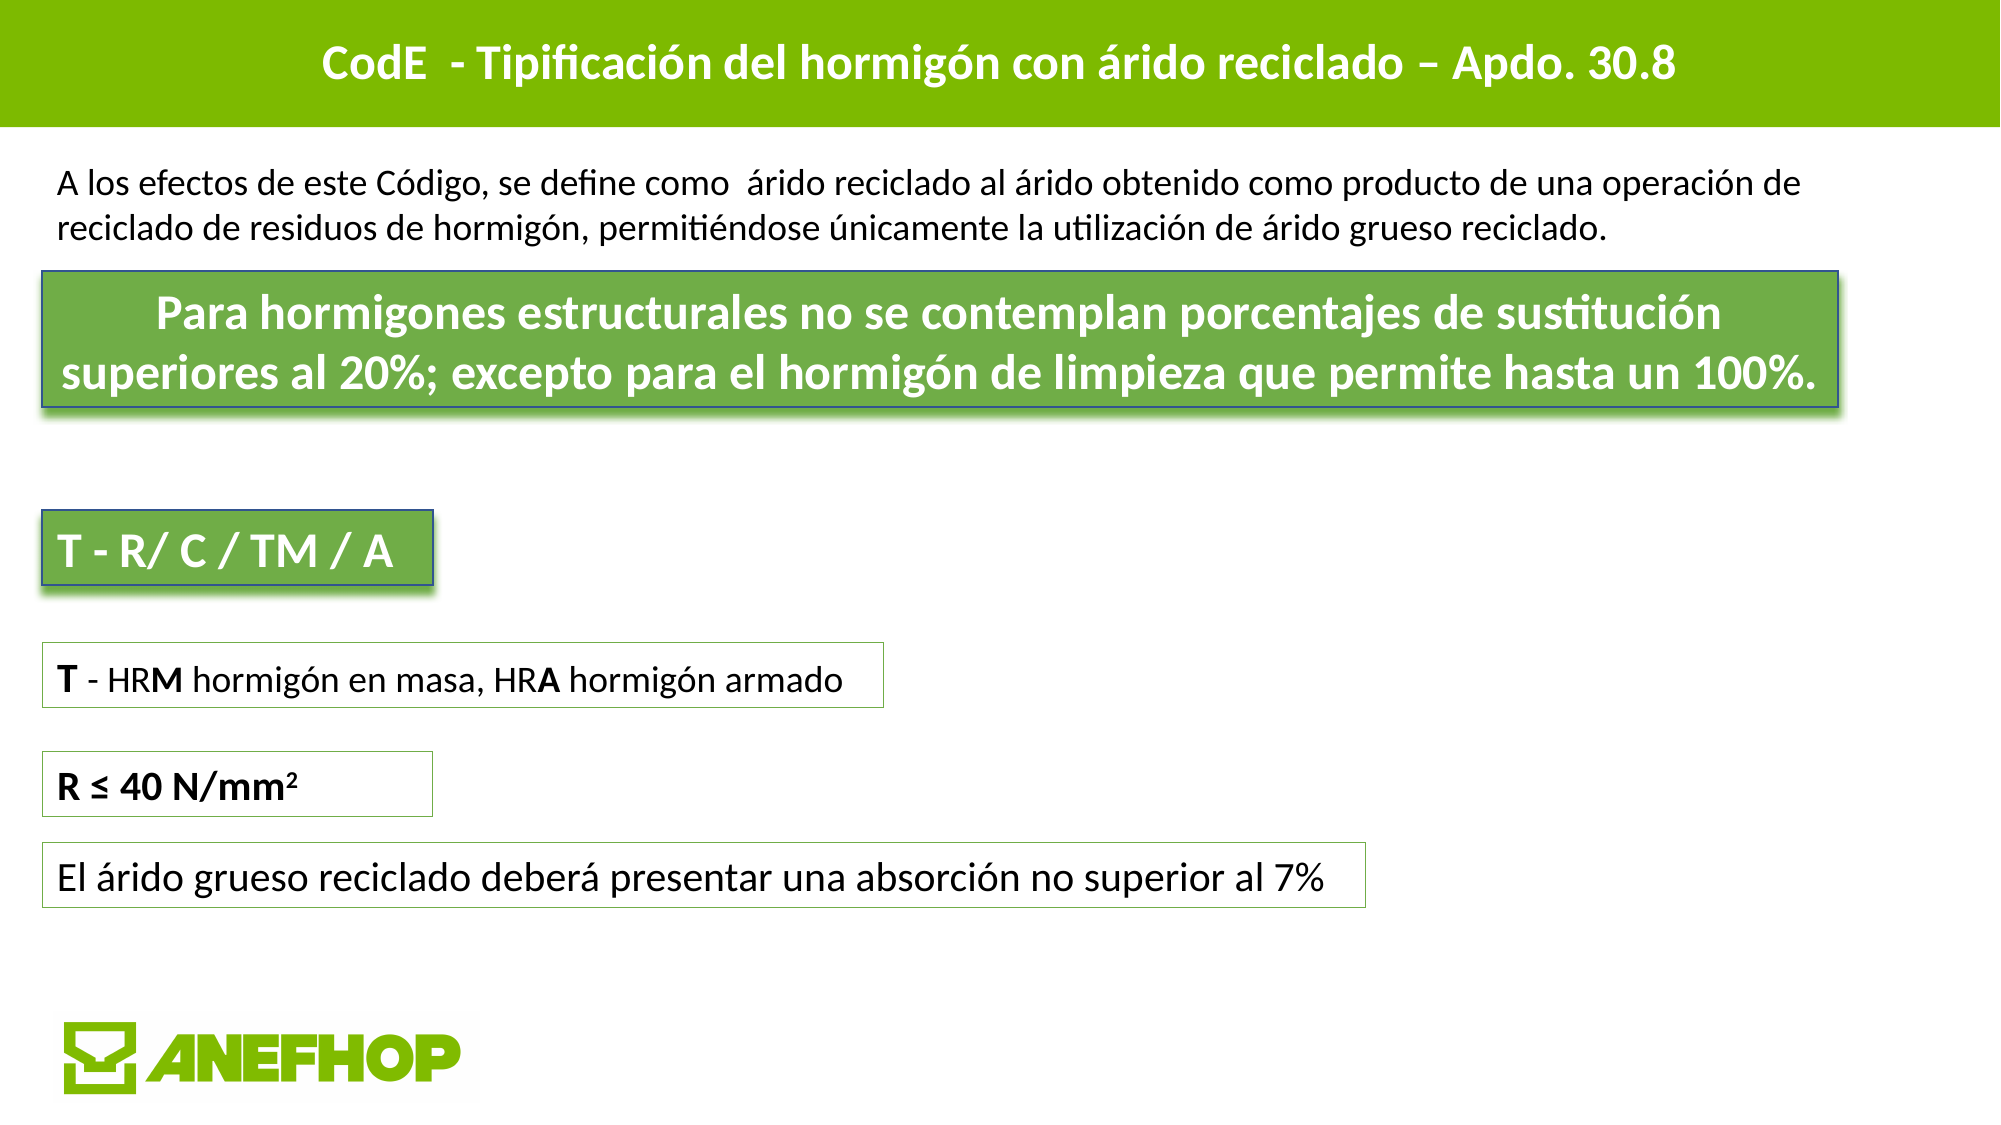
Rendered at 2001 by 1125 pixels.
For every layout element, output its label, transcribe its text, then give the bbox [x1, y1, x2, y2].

text_box T - HRM hormigón en masa, HRA hormigón armado [42, 642, 884, 708]
picture [53, 1011, 480, 1103]
text_box El árido grueso reciclado deberá presentar una absorción no superior al 7% [42, 842, 1366, 908]
text_box T - R/ C / TM / A [41, 509, 434, 586]
text_box Para hormigones estructurales no se contemplan porcentajes de sustitución superiores al 20%; excepto para el hormigón de limpieza que permite hasta un 100%. [41, 270, 1839, 408]
text_box R ≤ 40 N/mm2 [42, 751, 433, 817]
text_box A los efectos de este Código, se define como árido reciclado al árido obtenido como producto de una operación de reciclado de residuos de hormigón, permitiéndose únicamente la utilización de árido grueso reciclado. [42, 150, 1839, 256]
title CodE - Tipificación del hormigón con árido reciclado – Apdo. 30.8 [0, 0, 2000, 128]
